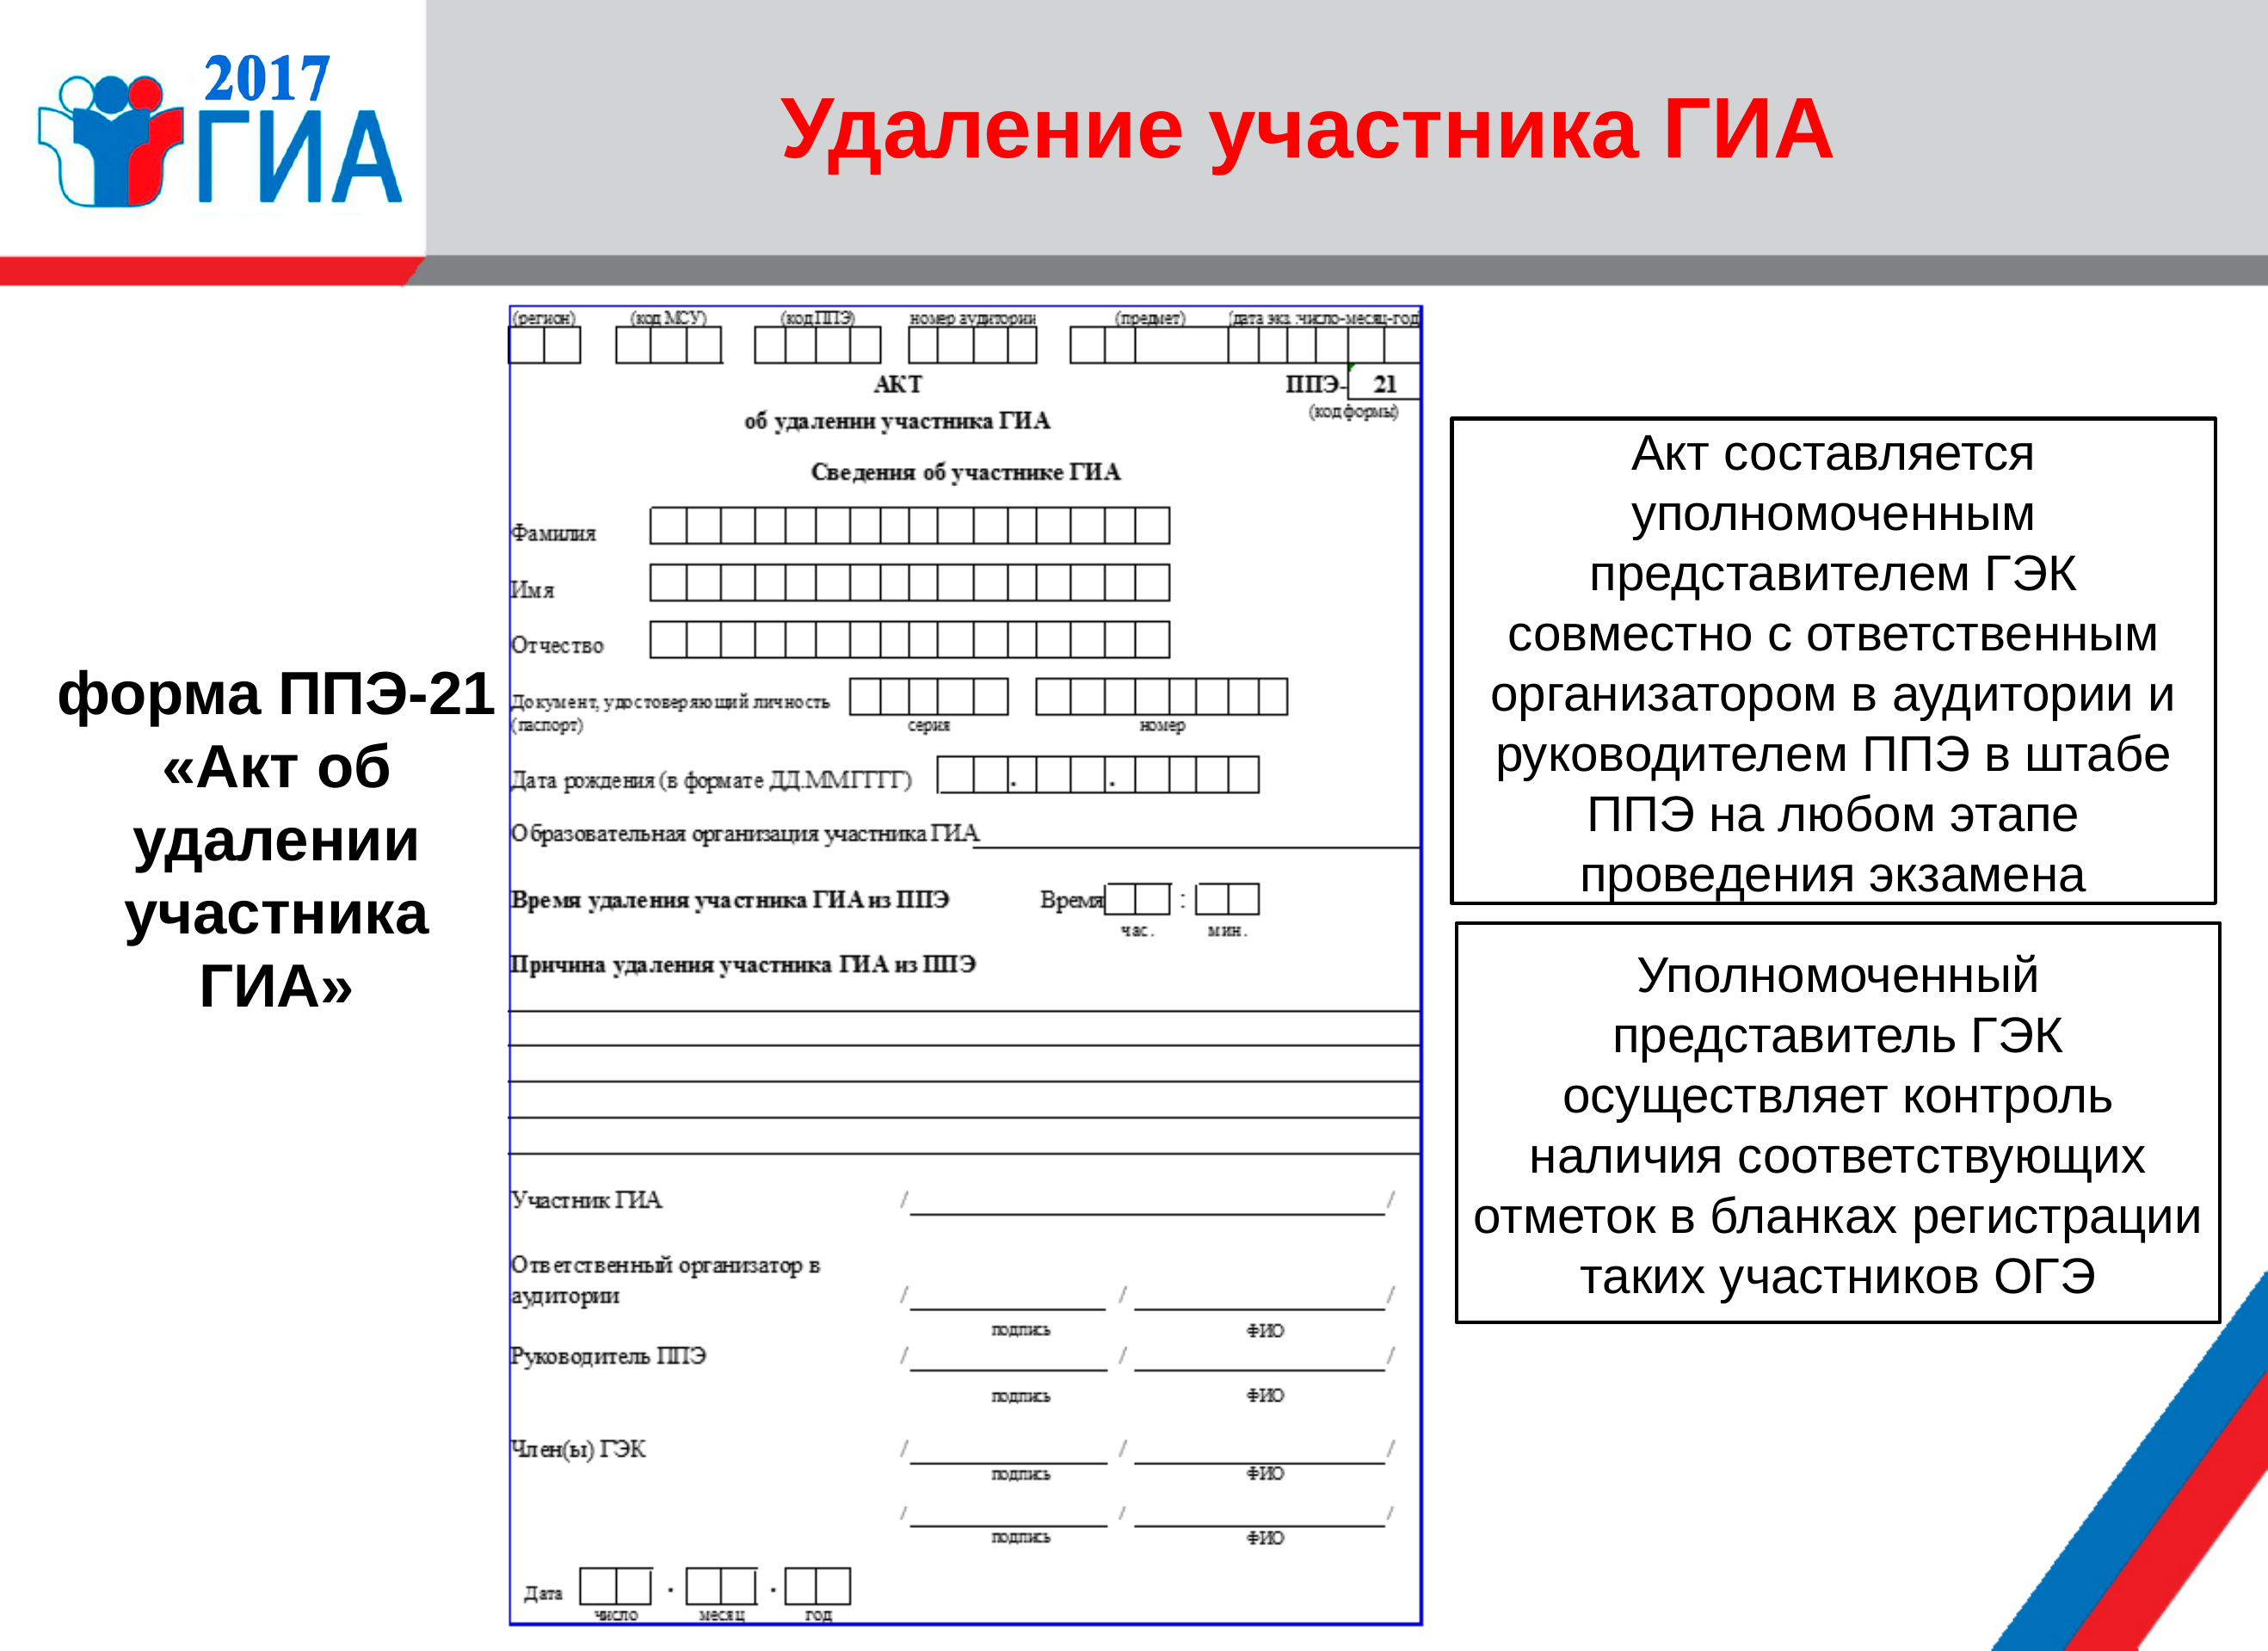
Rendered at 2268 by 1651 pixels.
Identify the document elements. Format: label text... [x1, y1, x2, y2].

title Удаление участника ГИА [442, 16, 2175, 231]
text_box форма ППЭ-21 «Акт об удалении участника ГИА» [43, 647, 502, 1026]
text_box Уполномоченный представитель ГЭК осуществляет контроль наличия соответствующих отметок в бланках регистрации таких участников ОГЭ [1455, 921, 2222, 1324]
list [507, 304, 1427, 1629]
text_box Акт составляется уполномоченным представителем ГЭК совместно с ответственным организатором в аудитории и руководителем ППЭ в штабе ППЭ на любом этапе проведения экзамена [1450, 416, 2217, 905]
picture [0, 0, 2268, 1651]
